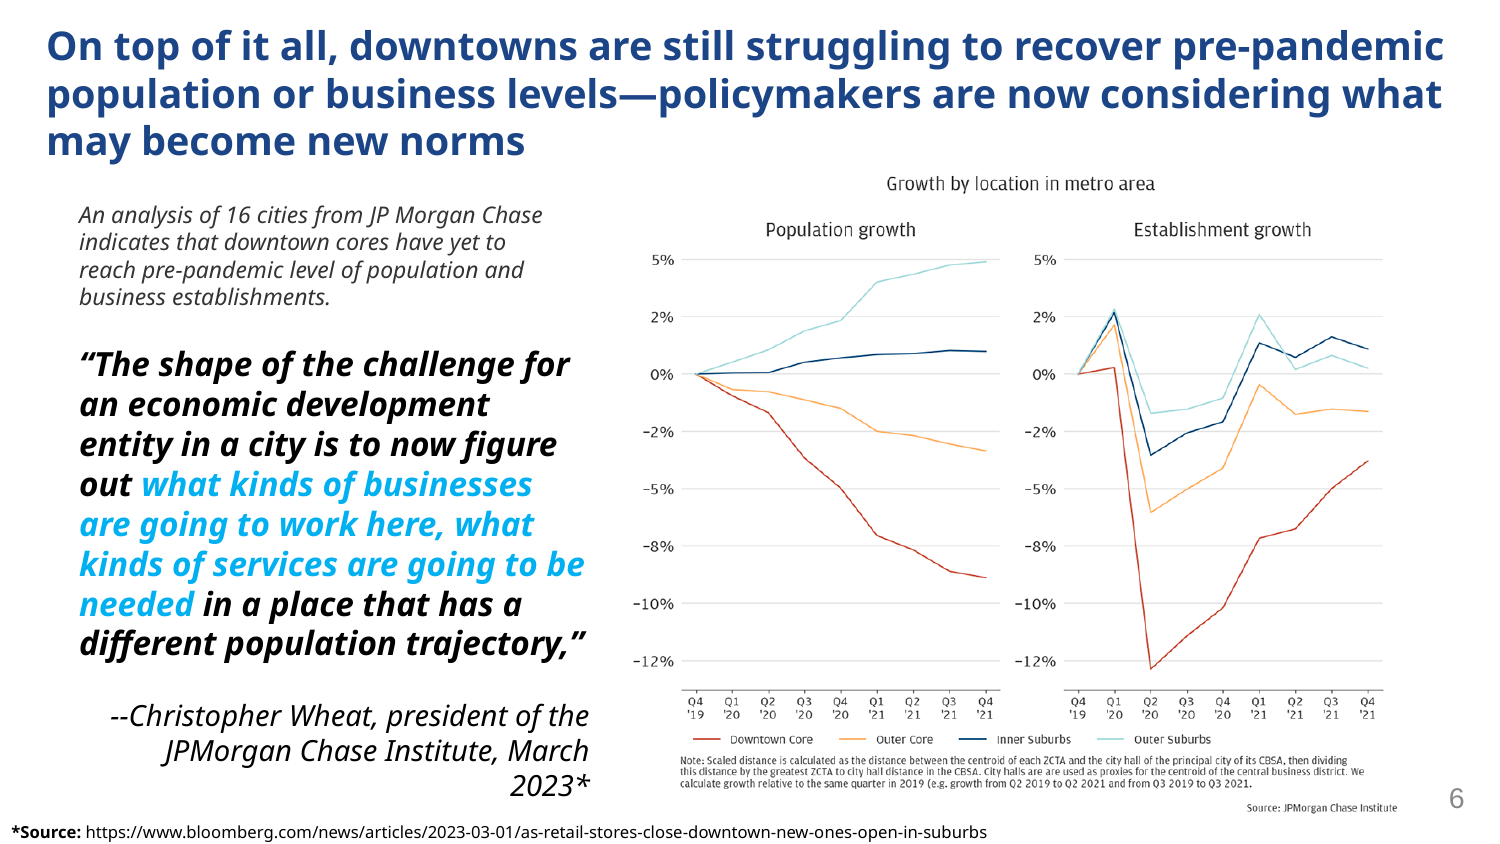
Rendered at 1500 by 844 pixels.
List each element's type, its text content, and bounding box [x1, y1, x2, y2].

title On top of it all, downtowns are still struggling to recover pre-pandemic population or business levels—policymakers are now considering what may become new norms [31, 6, 1468, 149]
text_box *Source: https://www.bloomberg.com/news/articles/2023-03-01/as-retail-stores-close-downtown-new-ones-open-in-suburbs [0, 816, 1139, 844]
text_box An analysis of 16 cities from JP Morgan Chase indicates that downtown cores have yet to reach pre-pandemic level of population and business establishments. [64, 192, 563, 318]
slide_number 6 [1389, 764, 1480, 830]
text_box “The shape of the challenge for an economic development entity in a city is to now figure out what kinds of businesses are going to work here, what kinds of services are going to be needed in a place that has a different population trajectory,” --Christopher Wheat, president of the JPMorgan Chase Institute, March 2023* [64, 335, 563, 810]
picture [568, 161, 1472, 821]
